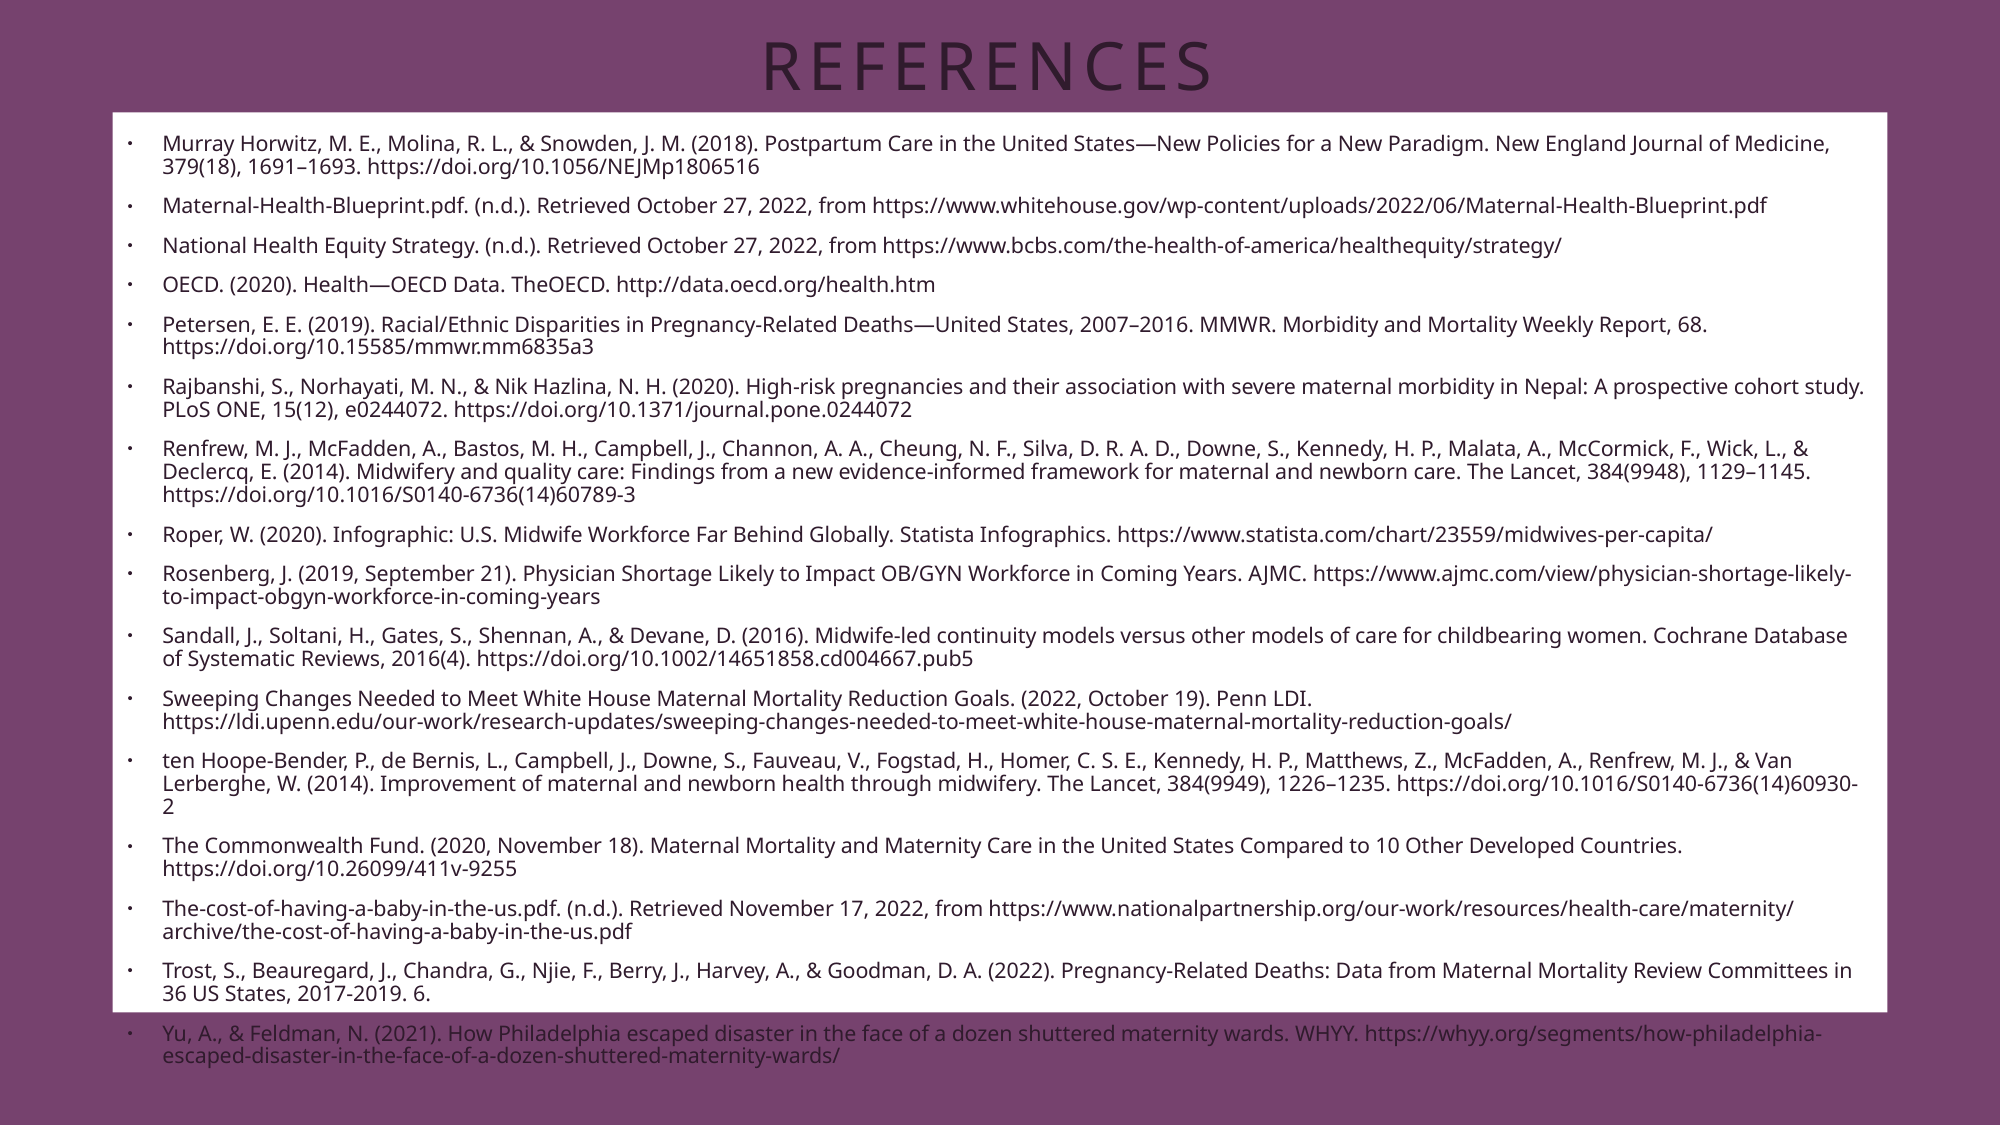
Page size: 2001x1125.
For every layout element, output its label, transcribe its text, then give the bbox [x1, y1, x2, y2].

title References [208, 2, 1765, 113]
text_box [111, 111, 1888, 1013]
list Murray Horwitz, M. E., Molina, R. L., & Snowden, J. M. (2018). Postpartum Care in the United States—New Policies for a New Paradigm. New England Journal of Medicine, 379(18), 1691–1693. https://doi.org/10.1056/NEJMp1806516 Maternal-Health-Blueprint.pdf. (n.d.). Retrieved October 27, 2022, from https://www.whitehouse.gov/wp-content/uploads/2022/06/Maternal-Health-Blueprint.pdf National Health Equity Strategy. (n.d.). Retrieved October 27, 2022, from https://www.bcbs.com/the-health-of-america/healthequity/strategy/ OECD. (2020). Health—OECD Data. TheOECD. http://data.oecd.org/health.htm Petersen, E. E. (2019). Racial/Ethnic Disparities in Pregnancy-Related Deaths—United States, 2007–2016. MMWR. Morbidity and Mortality Weekly Report, 68. https://doi.org/10.15585/mmwr.mm6835a3 Rajbanshi, S., Norhayati, M. N., & Nik Hazlina, N. H. (2020). High-risk pregnancies and their association with severe maternal morbidity in Nepal: A prospective cohort study. PLoS ONE, 15(12), e0244072. https://doi.org/10.1371/journal.pone.0244072 Renfrew, M. J., McFadden, A., Bastos, M. H., Campbell, J., Channon, A. A., Cheung, N. F., Silva, D. R. A. D., Downe, S., Kennedy, H. P., Malata, A., McCormick, F., Wick, L., & Declercq, E. (2014). Midwifery and quality care: Findings from a new evidence-informed framework for maternal and newborn care. The Lancet, 384(9948), 1129–1145. https://doi.org/10.1016/S0140-6736(14)60789-3 Roper, W. (2020). Infographic: U.S. Midwife Workforce Far Behind Globally. Statista Infographics. https://www.statista.com/chart/23559/midwives-per-capita/ Rosenberg, J. (2019, September 21). Physician Shortage Likely to Impact OB/GYN Workforce in Coming Years. AJMC. https://www.ajmc.com/view/physician-shortage-likely-to-impact-obgyn-workforce-in-coming-years Sandall, J., Soltani, H., Gates, S., Shennan, A., & Devane, D. (2016). Midwife‐led continuity models versus other models of care for childbearing women. Cochrane Database of Systematic Reviews, 2016(4). https://doi.org/10.1002/14651858.cd004667.pub5 Sweeping Changes Needed to Meet White House Maternal Mortality Reduction Goals. (2022, October 19). Penn LDI. https://ldi.upenn.edu/our-work/research-updates/sweeping-changes-needed-to-meet-white-house-maternal-mortality-reduction-goals/ ten Hoope-Bender, P., de Bernis, L., Campbell, J., Downe, S., Fauveau, V., Fogstad, H., Homer, C. S. E., Kennedy, H. P., Matthews, Z., McFadden, A., Renfrew, M. J., & Van Lerberghe, W. (2014). Improvement of maternal and newborn health through midwifery. The Lancet, 384(9949), 1226–1235. https://doi.org/10.1016/S0140-6736(14)60930-2 The Commonwealth Fund. (2020, November 18). Maternal Mortality and Maternity Care in the United States Compared to 10 Other Developed Countries. https://doi.org/10.26099/411v-9255 The-cost-of-having-a-baby-in-the-us.pdf. (n.d.). Retrieved November 17, 2022, from https://www.nationalpartnership.org/our-work/resources/health-care/maternity/archive/the-cost-of-having-a-baby-in-the-us.pdf Trost, S., Beauregard, J., Chandra, G., Njie, F., Berry, J., Harvey, A., & Goodman, D. A. (2022). Pregnancy-Related Deaths: Data from Maternal Mortality Review Committees in 36 US States, 2017-2019. 6. Yu, A., & Feldman, N. (2021). How Philadelphia escaped disaster in the face of a dozen shuttered maternity wards. WHYY. https://whyy.org/segments/how-philadelphia-escaped-disaster-in-the-face-of-a-dozen-shuttered-maternity-wards/ [112, 125, 1888, 1082]
text_box [0, 0, 2000, 1125]
